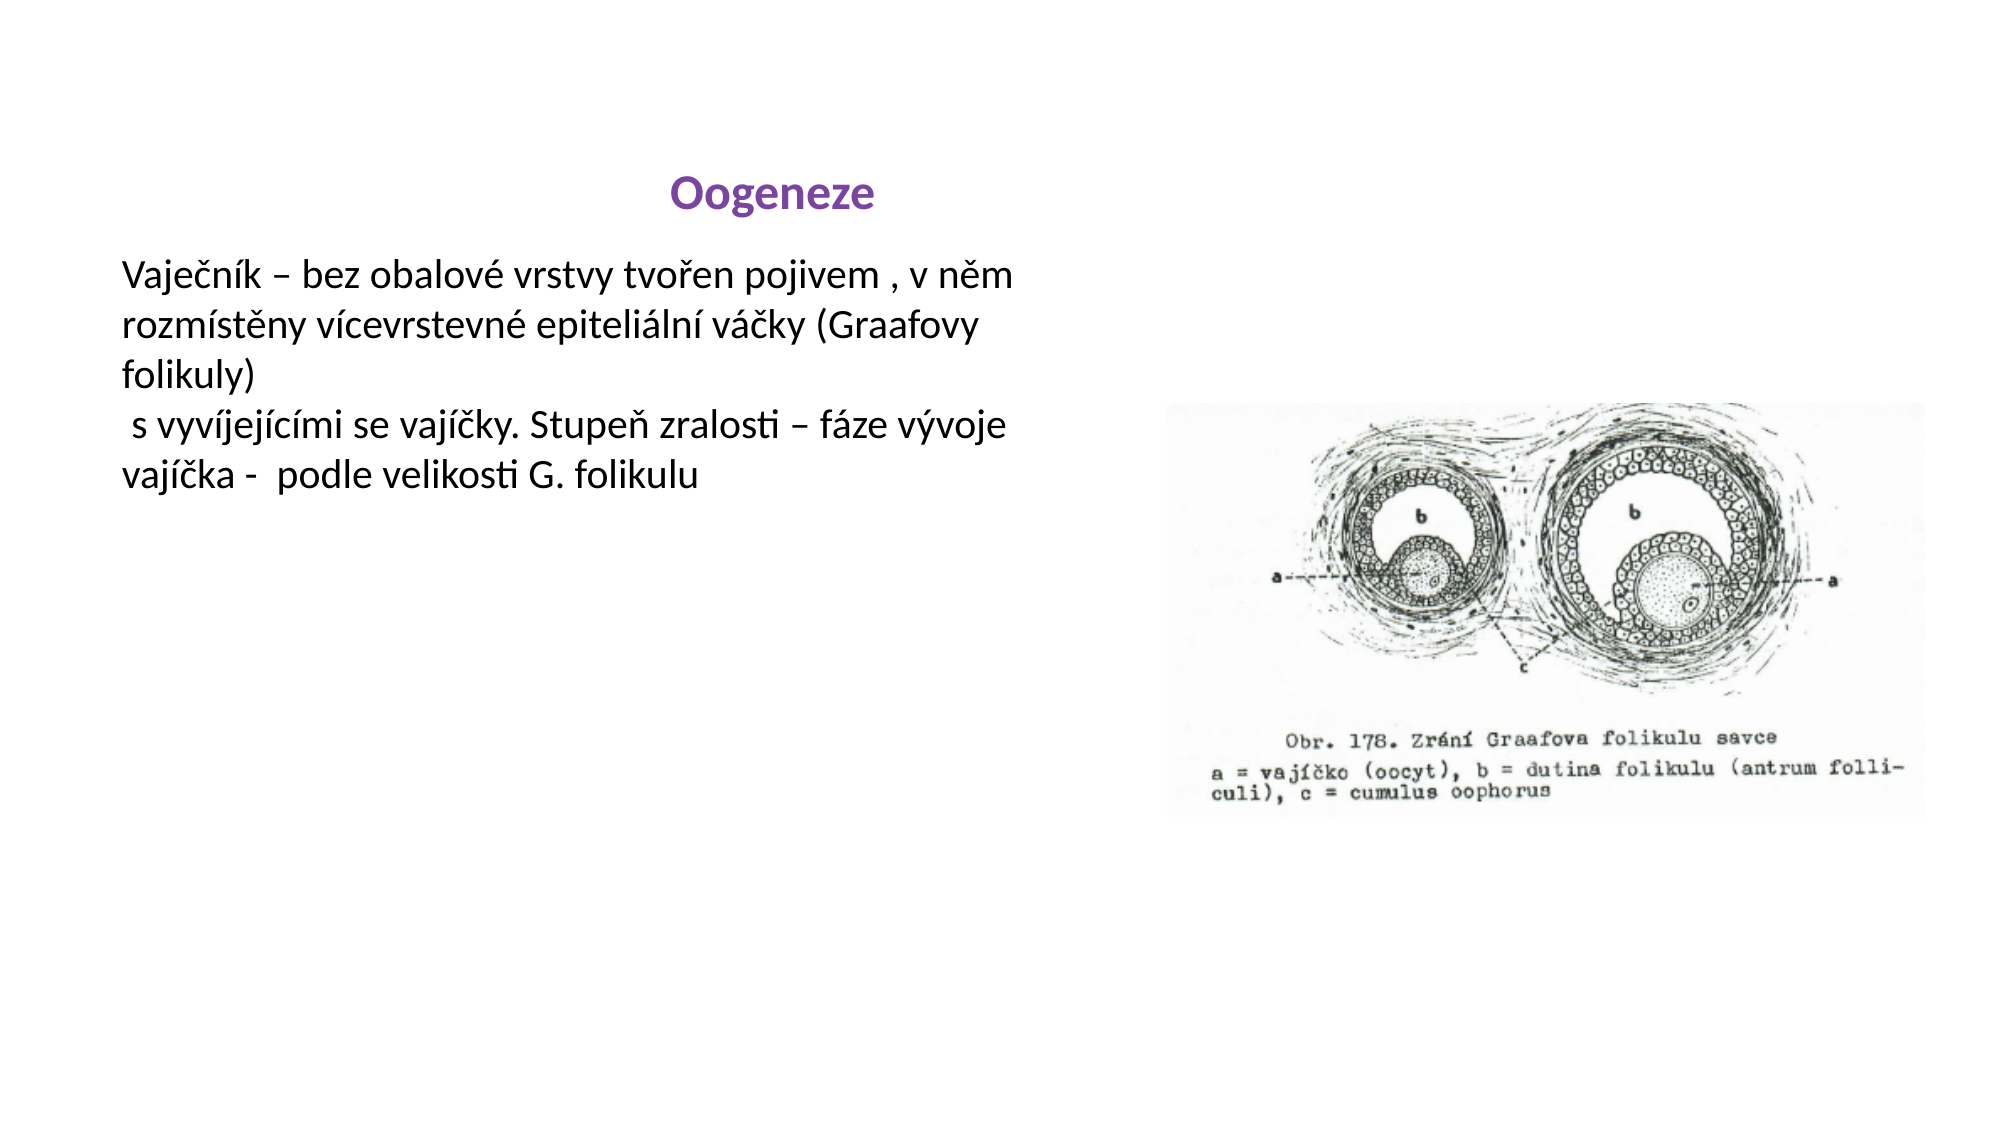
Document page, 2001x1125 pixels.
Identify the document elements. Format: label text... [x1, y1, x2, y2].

text_box Oogeneze [655, 151, 891, 227]
picture [1167, 403, 1925, 818]
text_box Vaječník – bez obalové vrstvy tvořen pojivem , v něm rozmístěny vícevrstevné epiteliální váčky (Graafovy folikuly) s vyvíjejícími se vajíčky. Stupeň zralosti – fáze vývoje vajíčka - podle velikosti G. folikulu [107, 239, 1074, 505]
